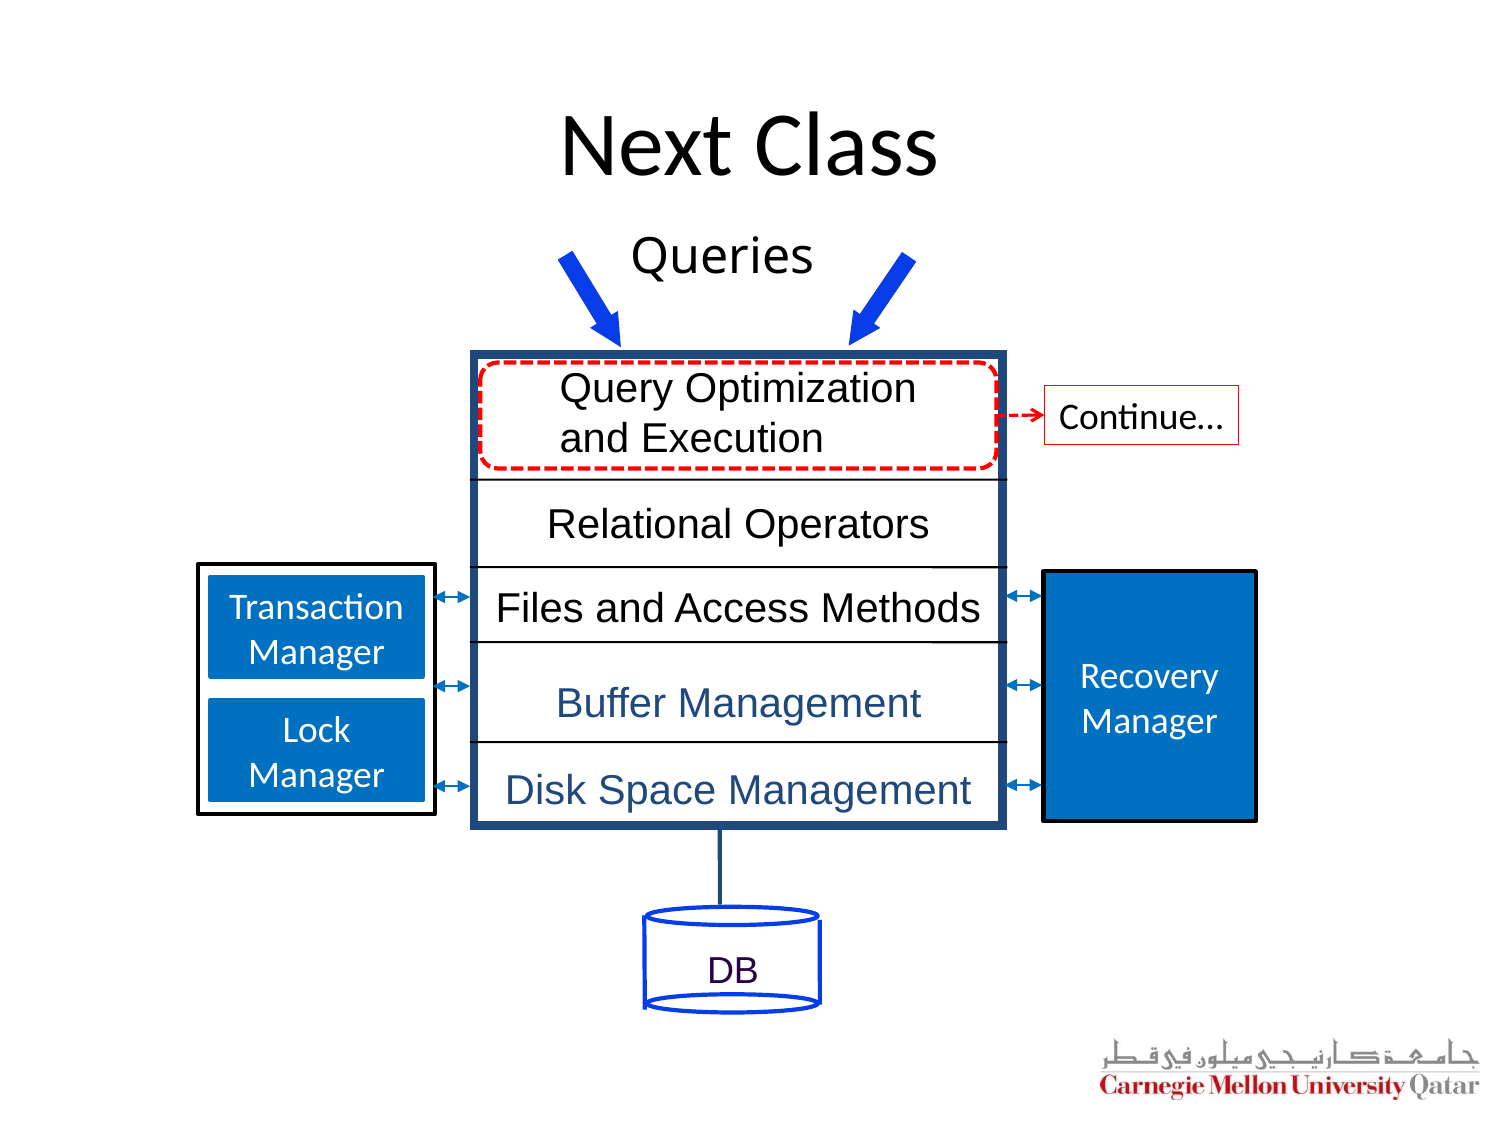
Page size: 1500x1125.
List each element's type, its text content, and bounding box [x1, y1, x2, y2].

text_box [478, 360, 999, 471]
text_box [473, 480, 1003, 567]
text_box [473, 568, 1003, 642]
text_box [646, 995, 818, 1013]
text_box [473, 643, 1003, 742]
text_box [196, 562, 437, 816]
text_box [473, 743, 1003, 826]
text_box [851, 255, 914, 342]
text_box Queries [615, 215, 830, 291]
text_box Transaction Manager [208, 575, 425, 679]
text_box Lock Manager [208, 698, 425, 802]
title Next Class [75, 45, 1425, 233]
text_box [560, 253, 619, 343]
text_box Recovery Manager [1041, 569, 1258, 823]
text_box [473, 354, 1003, 479]
picture [1099, 1037, 1480, 1101]
text_box [646, 906, 818, 926]
text_box Continue… [1044, 385, 1239, 445]
text_box DB [691, 938, 775, 999]
